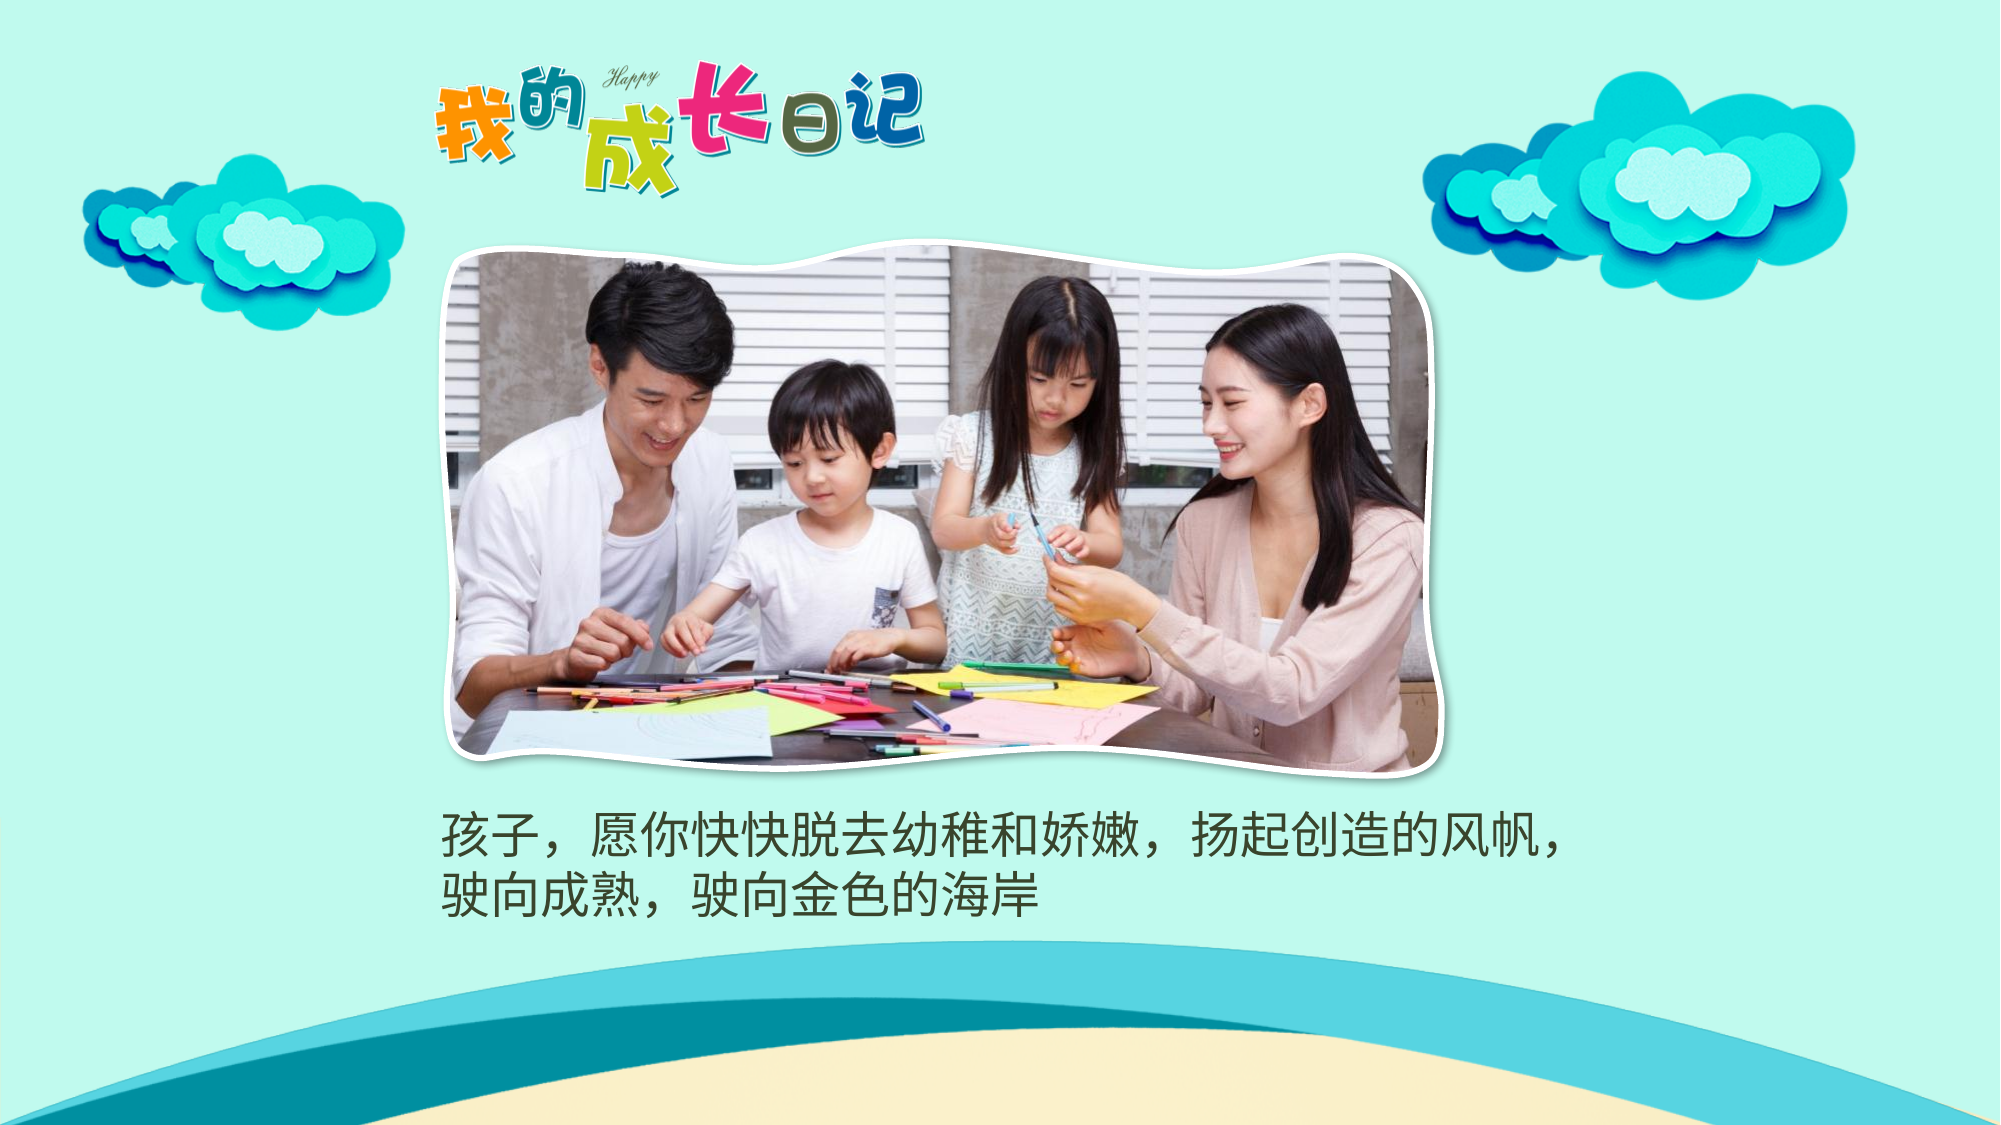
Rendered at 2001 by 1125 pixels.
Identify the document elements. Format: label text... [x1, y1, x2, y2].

picture [441, 70, 1857, 776]
text_box 孩子，愿你快快脱去幼稚和娇嫩，扬起创造的风帆，驶向成熟，驶向金色的海岸 [425, 796, 1575, 932]
picture [425, 36, 932, 209]
picture [81, 153, 406, 332]
picture [0, 818, 2000, 1125]
